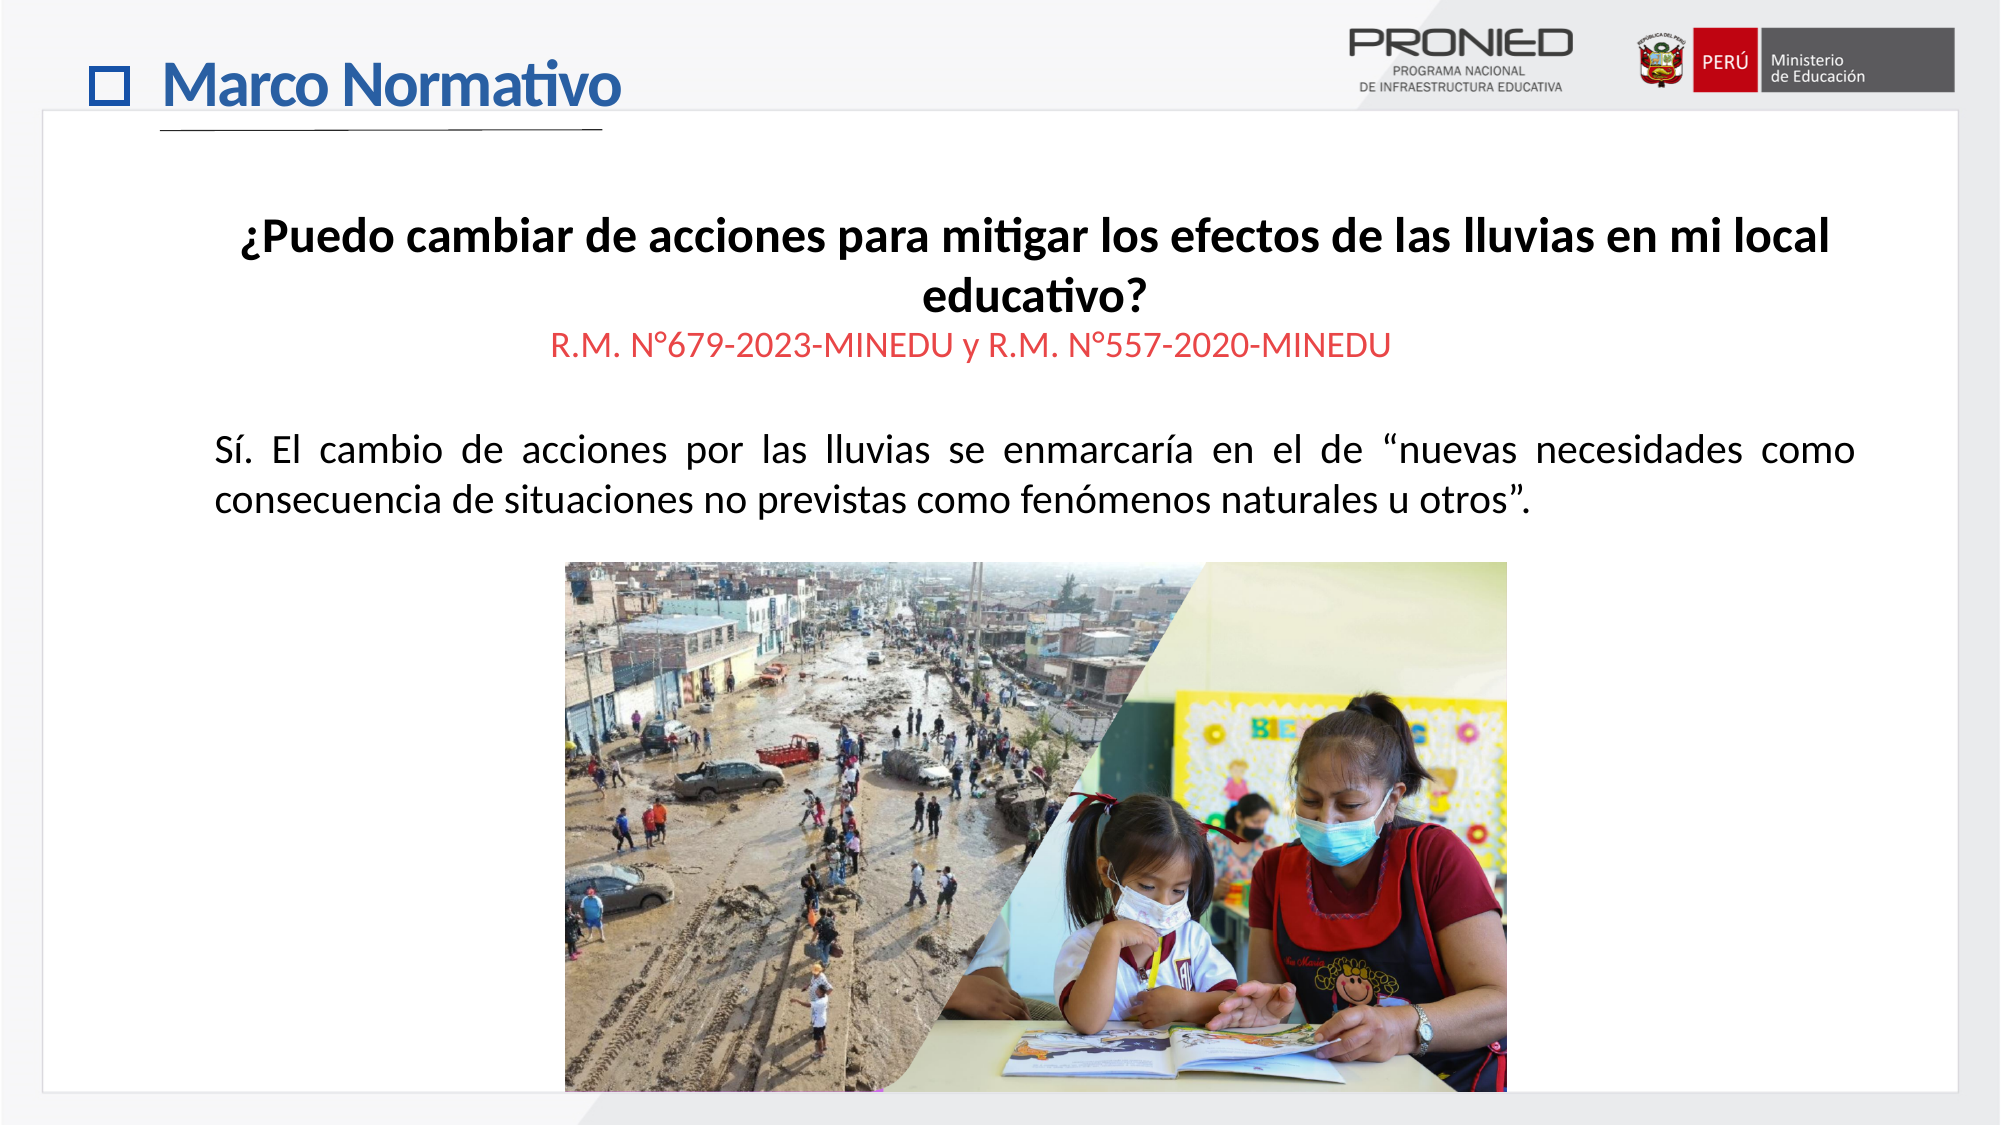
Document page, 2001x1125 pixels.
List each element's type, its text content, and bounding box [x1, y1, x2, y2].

text_box Sí. El cambio de acciones por las lluvias se enmarcaría en el de “nuevas necesidades como consecuencia de situaciones no previstas como fenómenos naturales u otros”. [199, 414, 1872, 609]
text_box R.M. N°679-2023-MINEDU y R.M. N°557-2020-MINEDU [535, 312, 1536, 373]
picture [0, 0, 2001, 1125]
text_box Marco Normativo [141, 66, 1971, 130]
text_box ¿Puedo cambiar de acciones para mitigar los efectos de las lluvias en mi local educativo? [199, 149, 1872, 330]
text_box [91, 68, 128, 104]
